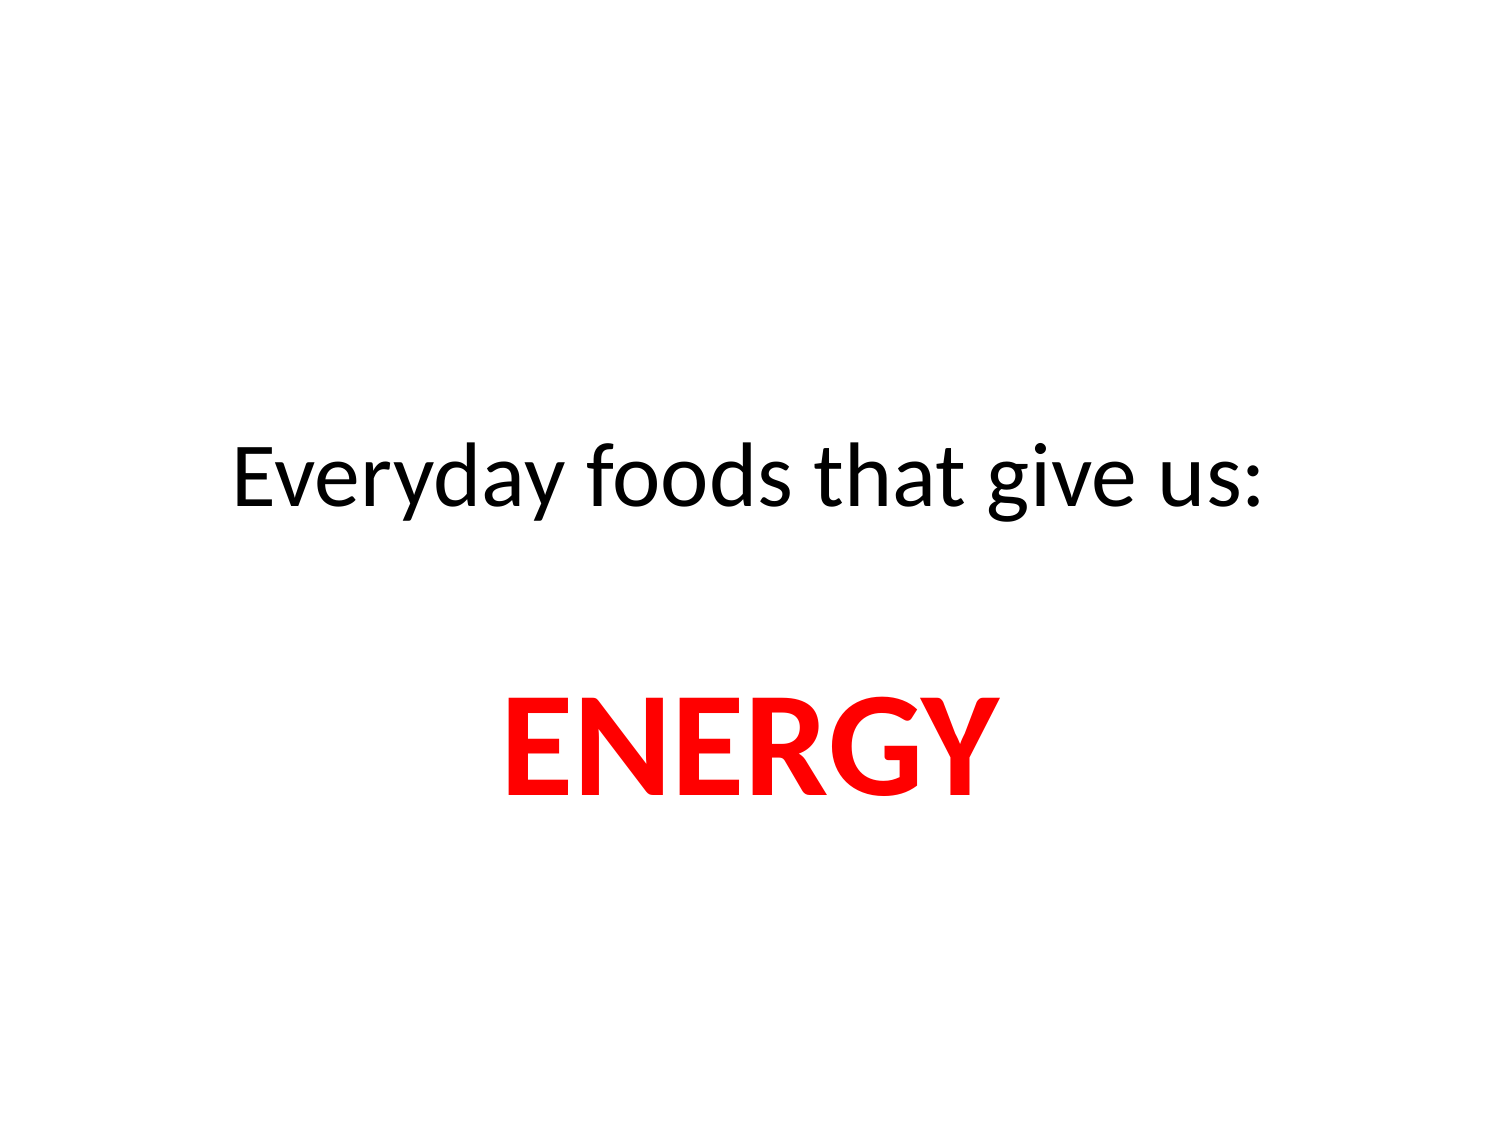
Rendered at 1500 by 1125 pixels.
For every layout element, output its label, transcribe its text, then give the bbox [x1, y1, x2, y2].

title Everyday foods that give us: [112, 349, 1388, 591]
subtitle ENERGY [225, 637, 1275, 925]
